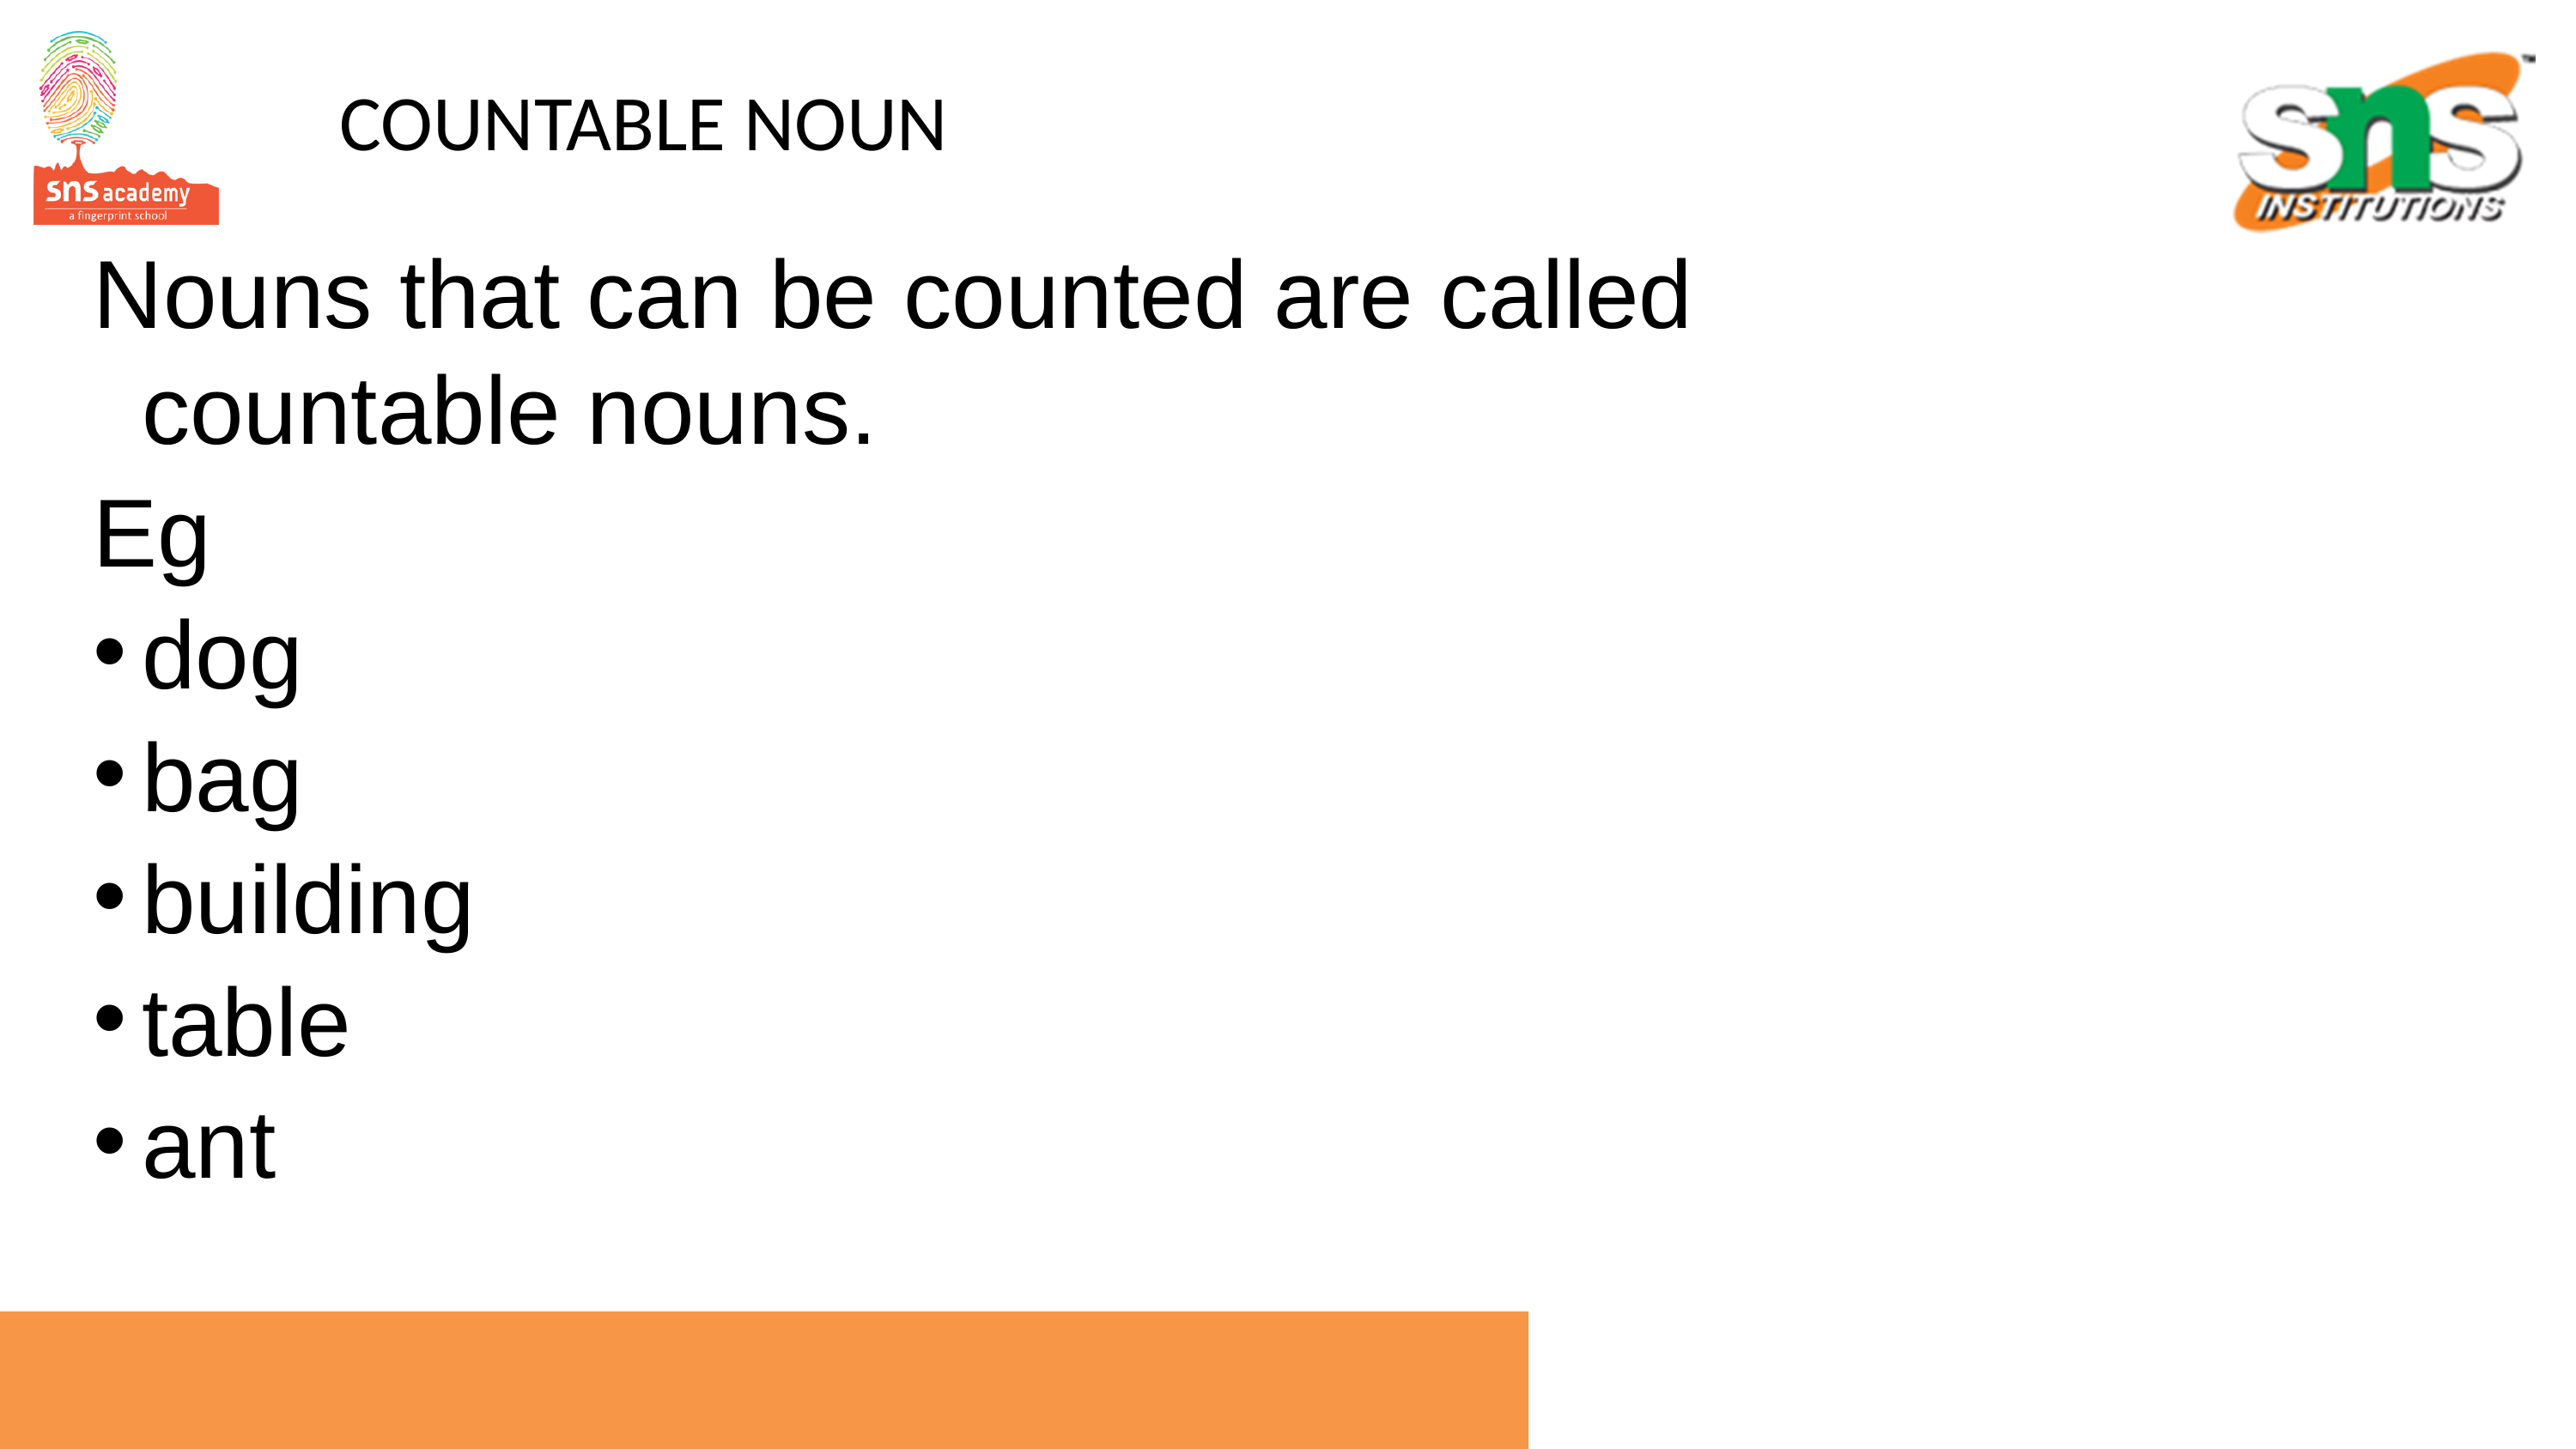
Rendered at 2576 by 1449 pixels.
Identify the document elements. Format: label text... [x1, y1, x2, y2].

picture [2233, 50, 2536, 233]
list Nouns that can be counted are called countable nouns. Eg dog bag building table ant [64, 225, 2143, 1286]
title COUNTABLE NOUN [64, 39, 1224, 200]
text_box [0, 1311, 1529, 1449]
picture [33, 31, 219, 225]
